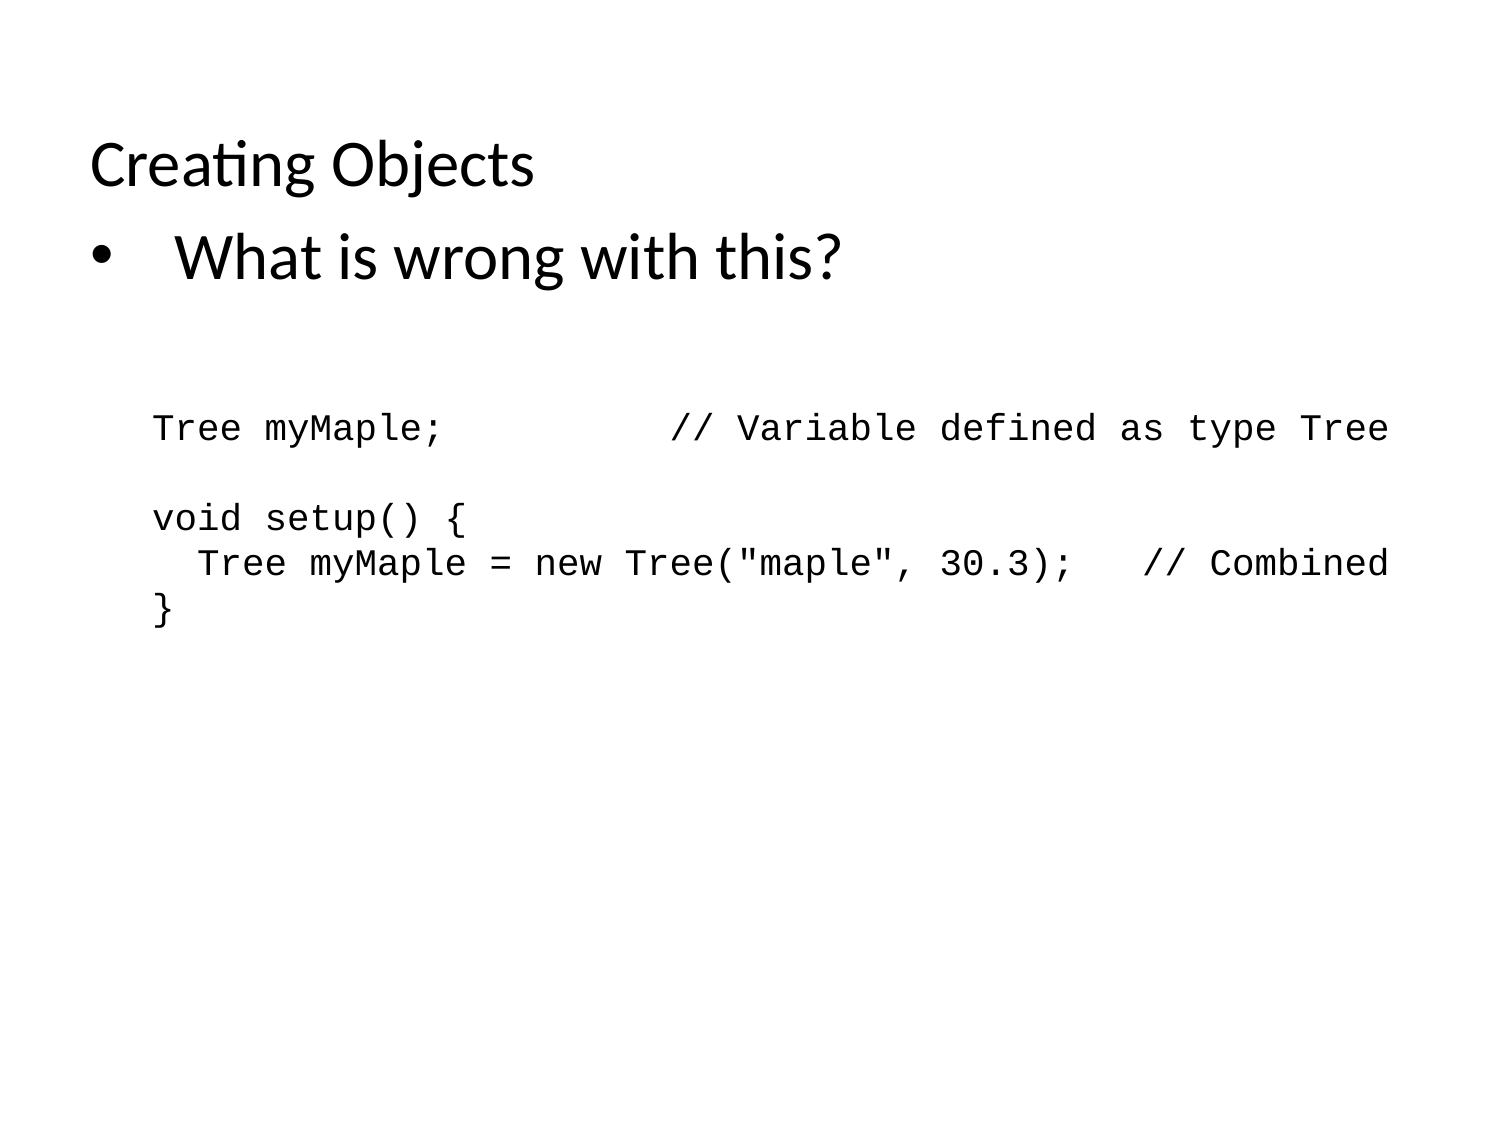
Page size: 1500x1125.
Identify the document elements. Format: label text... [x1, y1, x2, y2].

list Creating Objects What is wrong with this? [75, 112, 1425, 363]
text_box Tree myMaple; // Variable defined as type Tree void setup() { Tree myMaple = new Tree("maple", 30.3); // Combined } [137, 395, 1475, 636]
